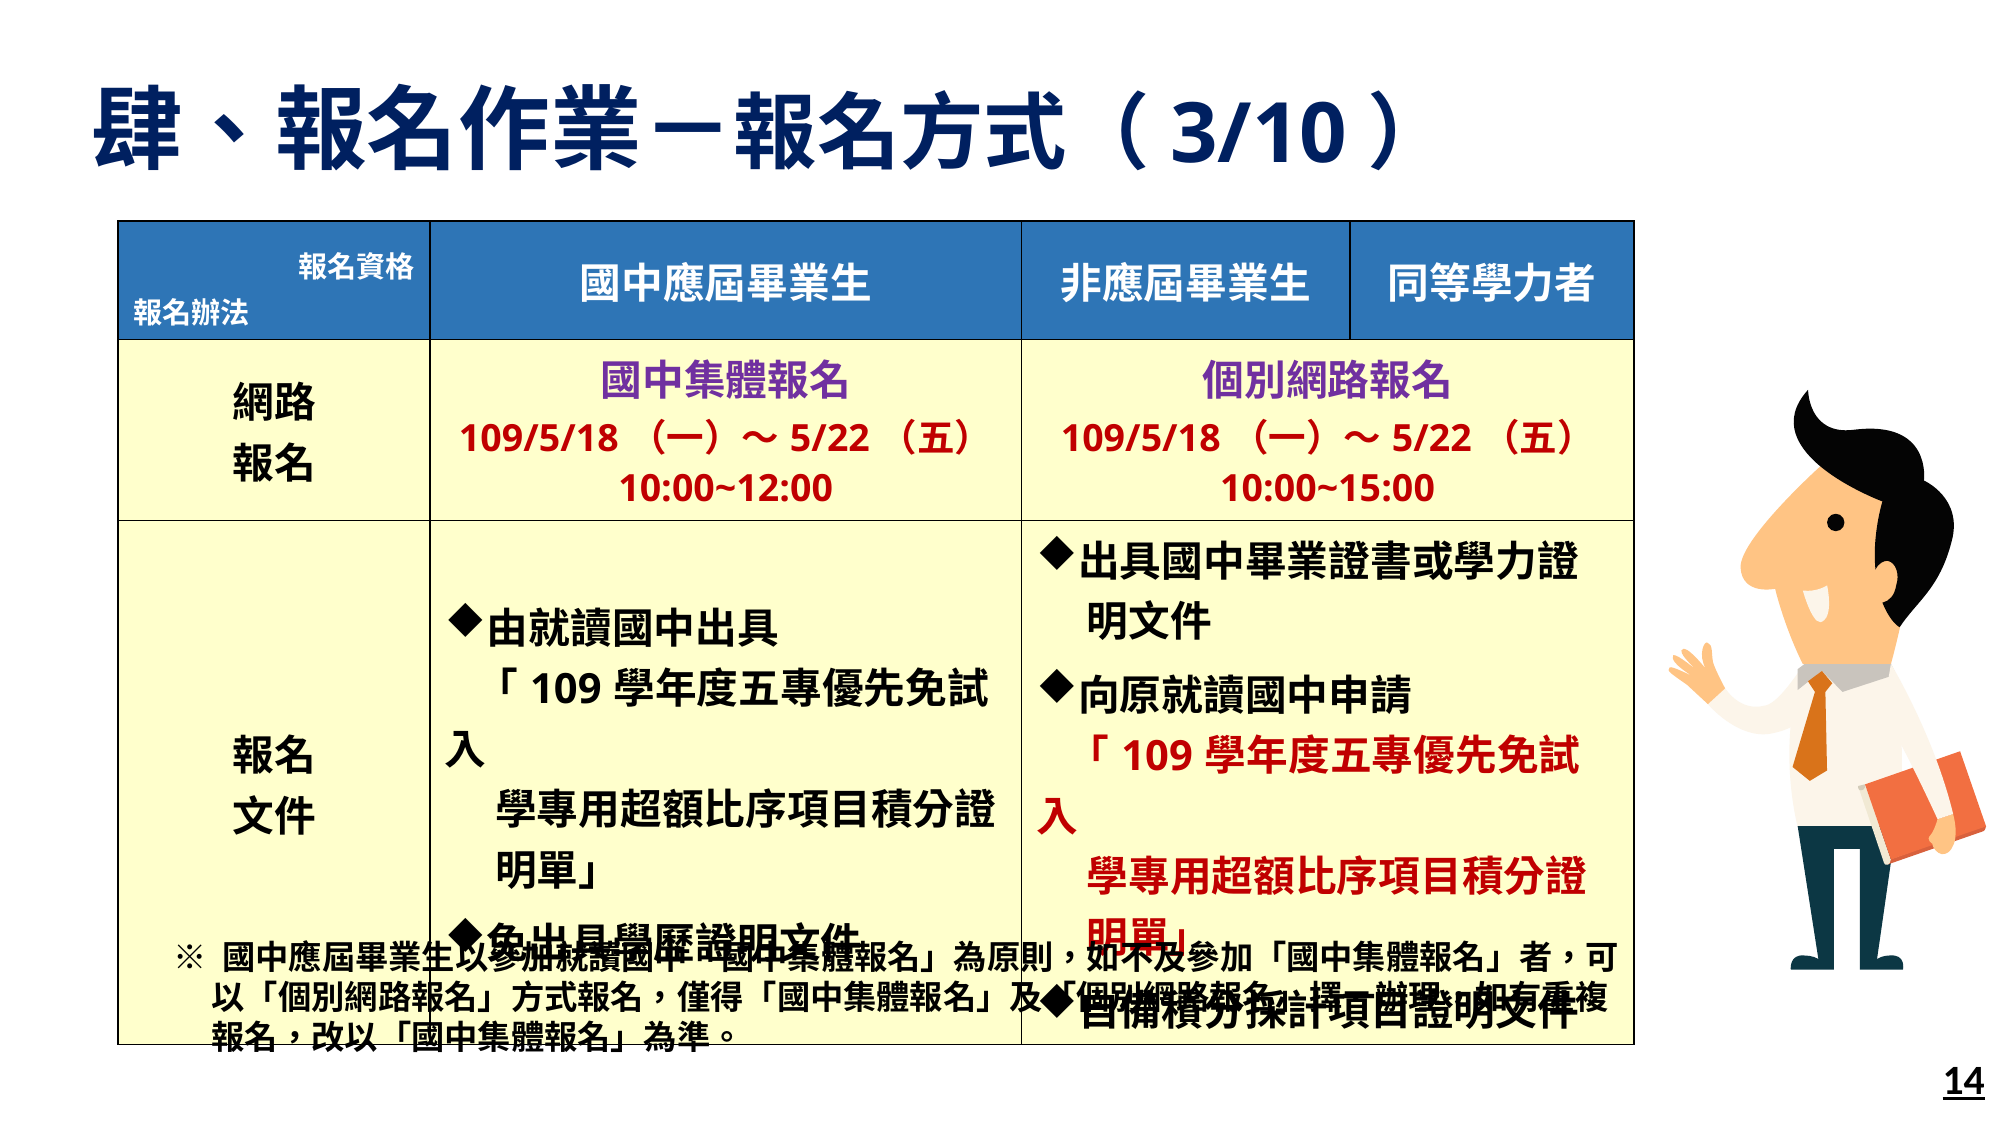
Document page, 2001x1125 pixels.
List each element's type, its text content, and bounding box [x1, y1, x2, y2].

table_cell 國中集體報名 109/5/18（一）～5/22（五） 10:00~12:00 [431, 340, 1021, 520]
title 肆、報名作業－報名方式（3/10） [76, 43, 1803, 223]
table_cell 由就讀國中出具 「109學年度五專優先免試入 學專用超額比序項目積分證 明單」 免出具學歷證明文件 [431, 521, 1021, 928]
table_cell 出具國中畢業證書或學力證 明文件 向原就讀國中申請 「109學年度五專優先免試入 學專用超額比序項目積分證 明單」 自備積分採計項目證明文件 [1022, 521, 1633, 928]
table_header 非應屆畢業生 [1022, 222, 1349, 339]
table_cell 報名 文件 [119, 521, 429, 1044]
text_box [1666, 389, 1987, 970]
table_cell 網路 報名 [119, 340, 429, 520]
table_cell 個別網路報名 109/5/18（一）～5/22（五） 10:00~15:00 [1022, 340, 1633, 520]
text_box ※ 國中應屆畢業生以參加就讀國中「國中集體報名」為原則，如不及參加「國中集體報名」者，可 以「個別網路報名」方式報名，僅得「國中集體報名」及「個別網路報名」擇一辦理，如有重複 報名，改以「國中集體報名」為準。 [159, 928, 1634, 1104]
table_header 同等學力者 [1351, 222, 1633, 339]
slide_number 14 [1550, 1047, 2000, 1108]
table_header 報名資格 報名辦法 [119, 222, 429, 339]
table_header 國中應屆畢業生 [431, 222, 1021, 339]
